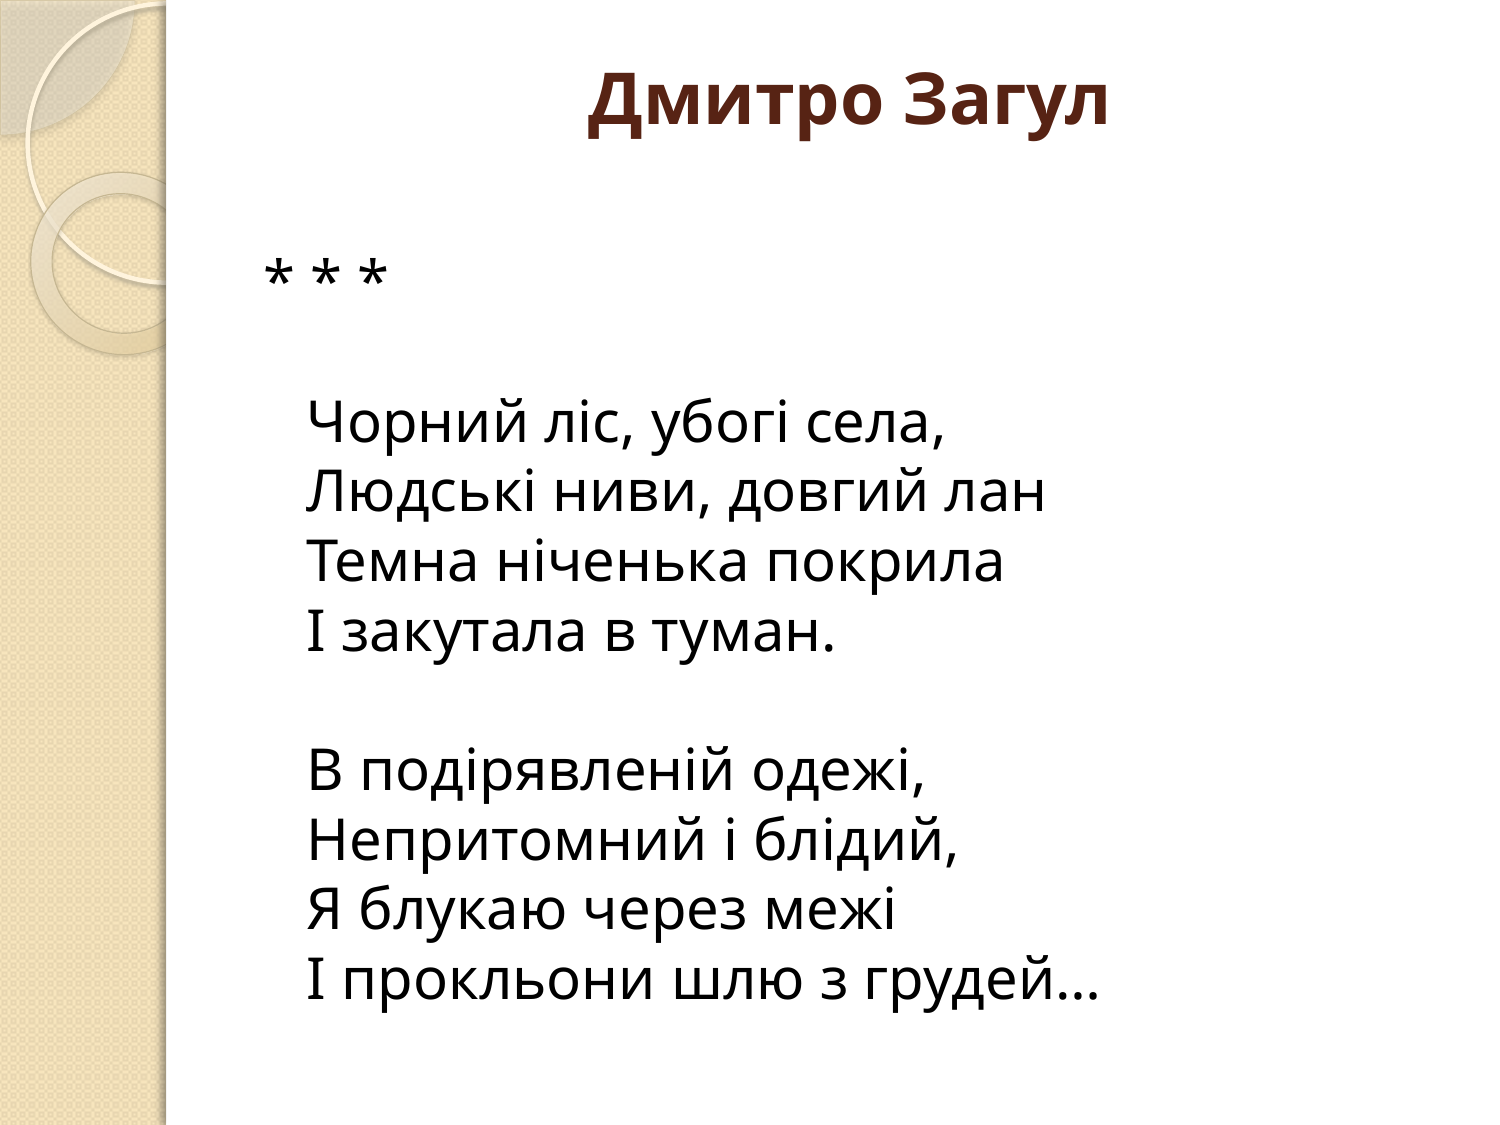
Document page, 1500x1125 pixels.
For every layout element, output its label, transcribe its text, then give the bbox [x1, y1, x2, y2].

list * * * Чорний ліс, убогі села, Людські ниви, довгий лан Темна ніченька покрила І закутала в туман. В подірявленій одежі, Непритомний і блідий, Я блукаю через межі І прокльони шлю з грудей… [235, 237, 1466, 1025]
title Дмитро Загул [235, 45, 1466, 233]
